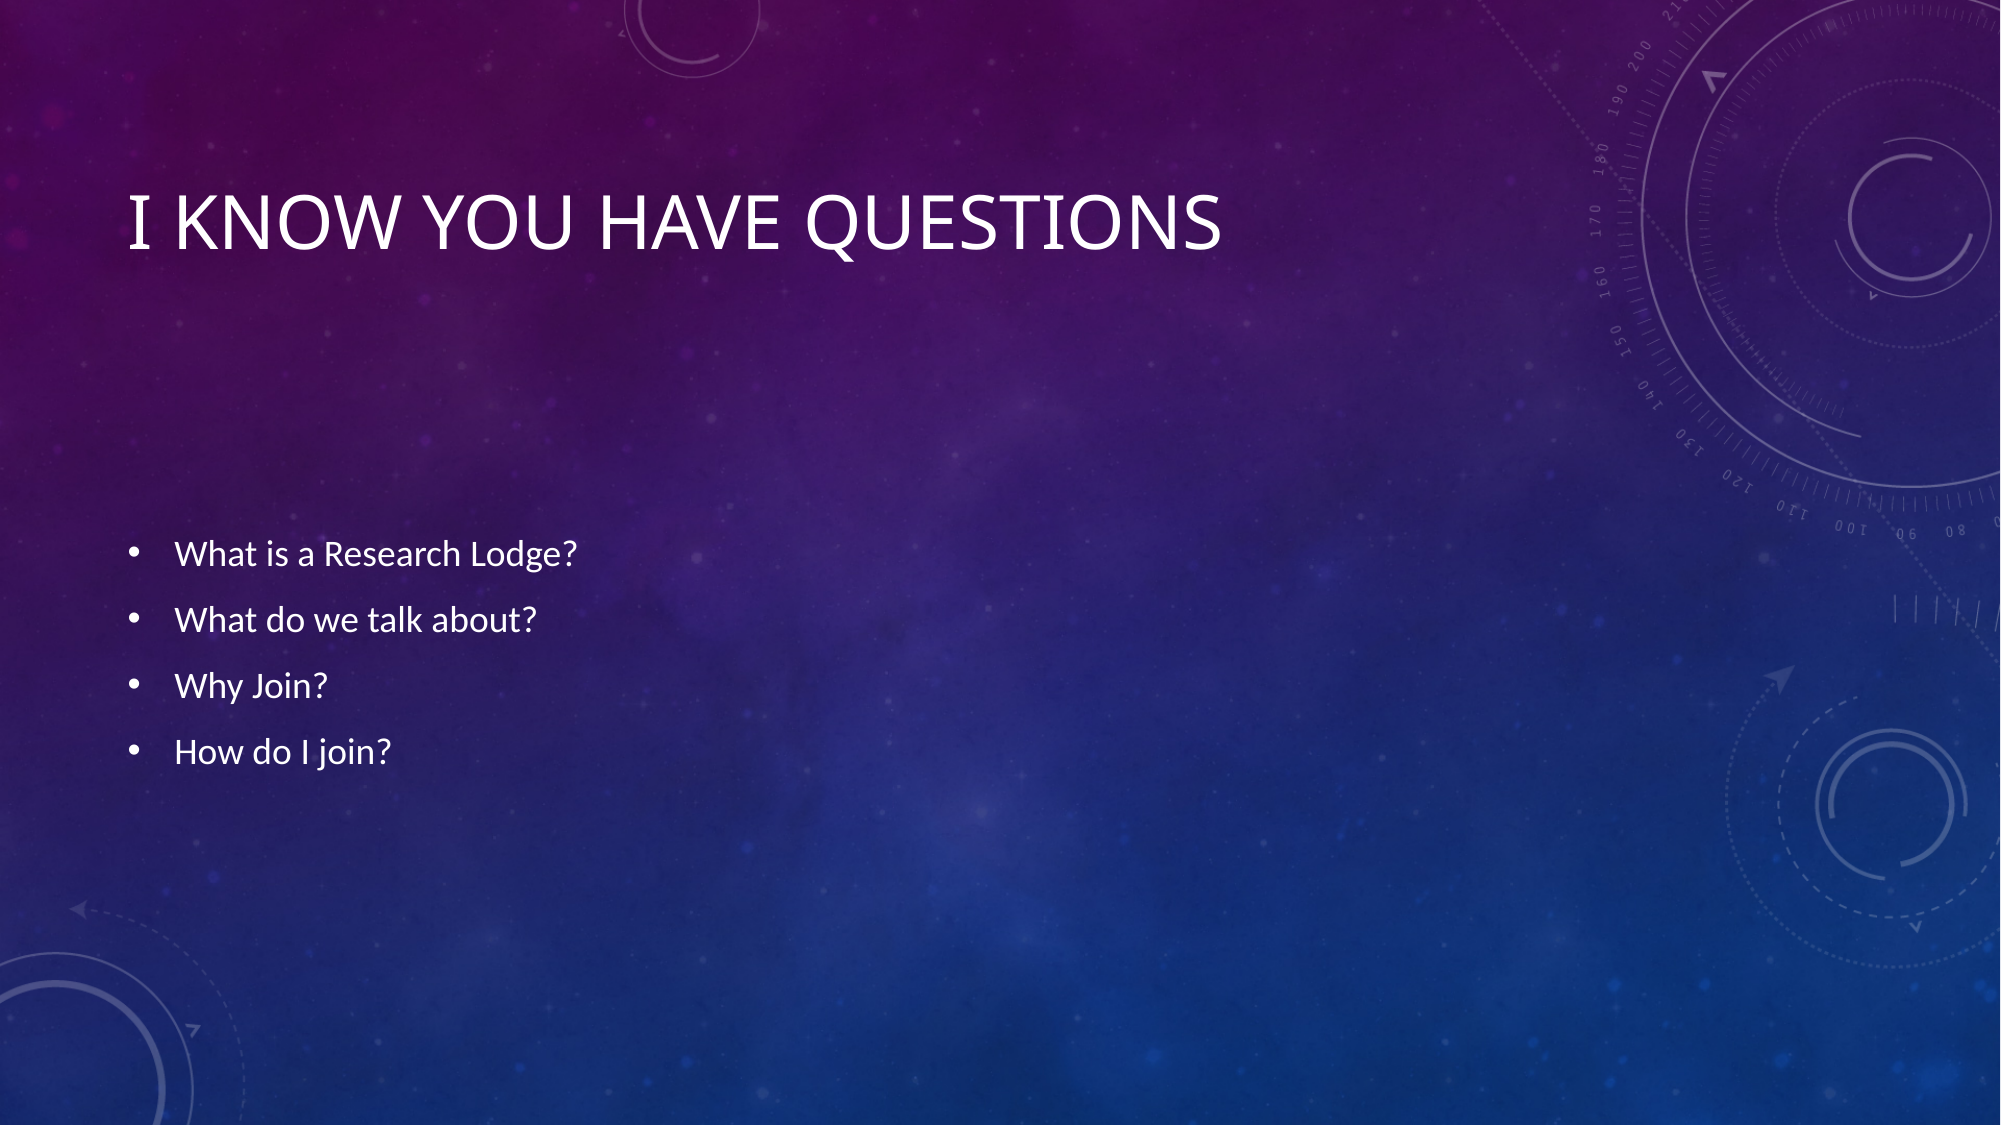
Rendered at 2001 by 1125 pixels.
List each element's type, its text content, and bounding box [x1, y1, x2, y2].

list What is a Research Lodge? What do we talk about? Why Join? How do I join? [112, 351, 1775, 950]
picture [0, 0, 2001, 1125]
title I know you have questions [112, 99, 1775, 339]
